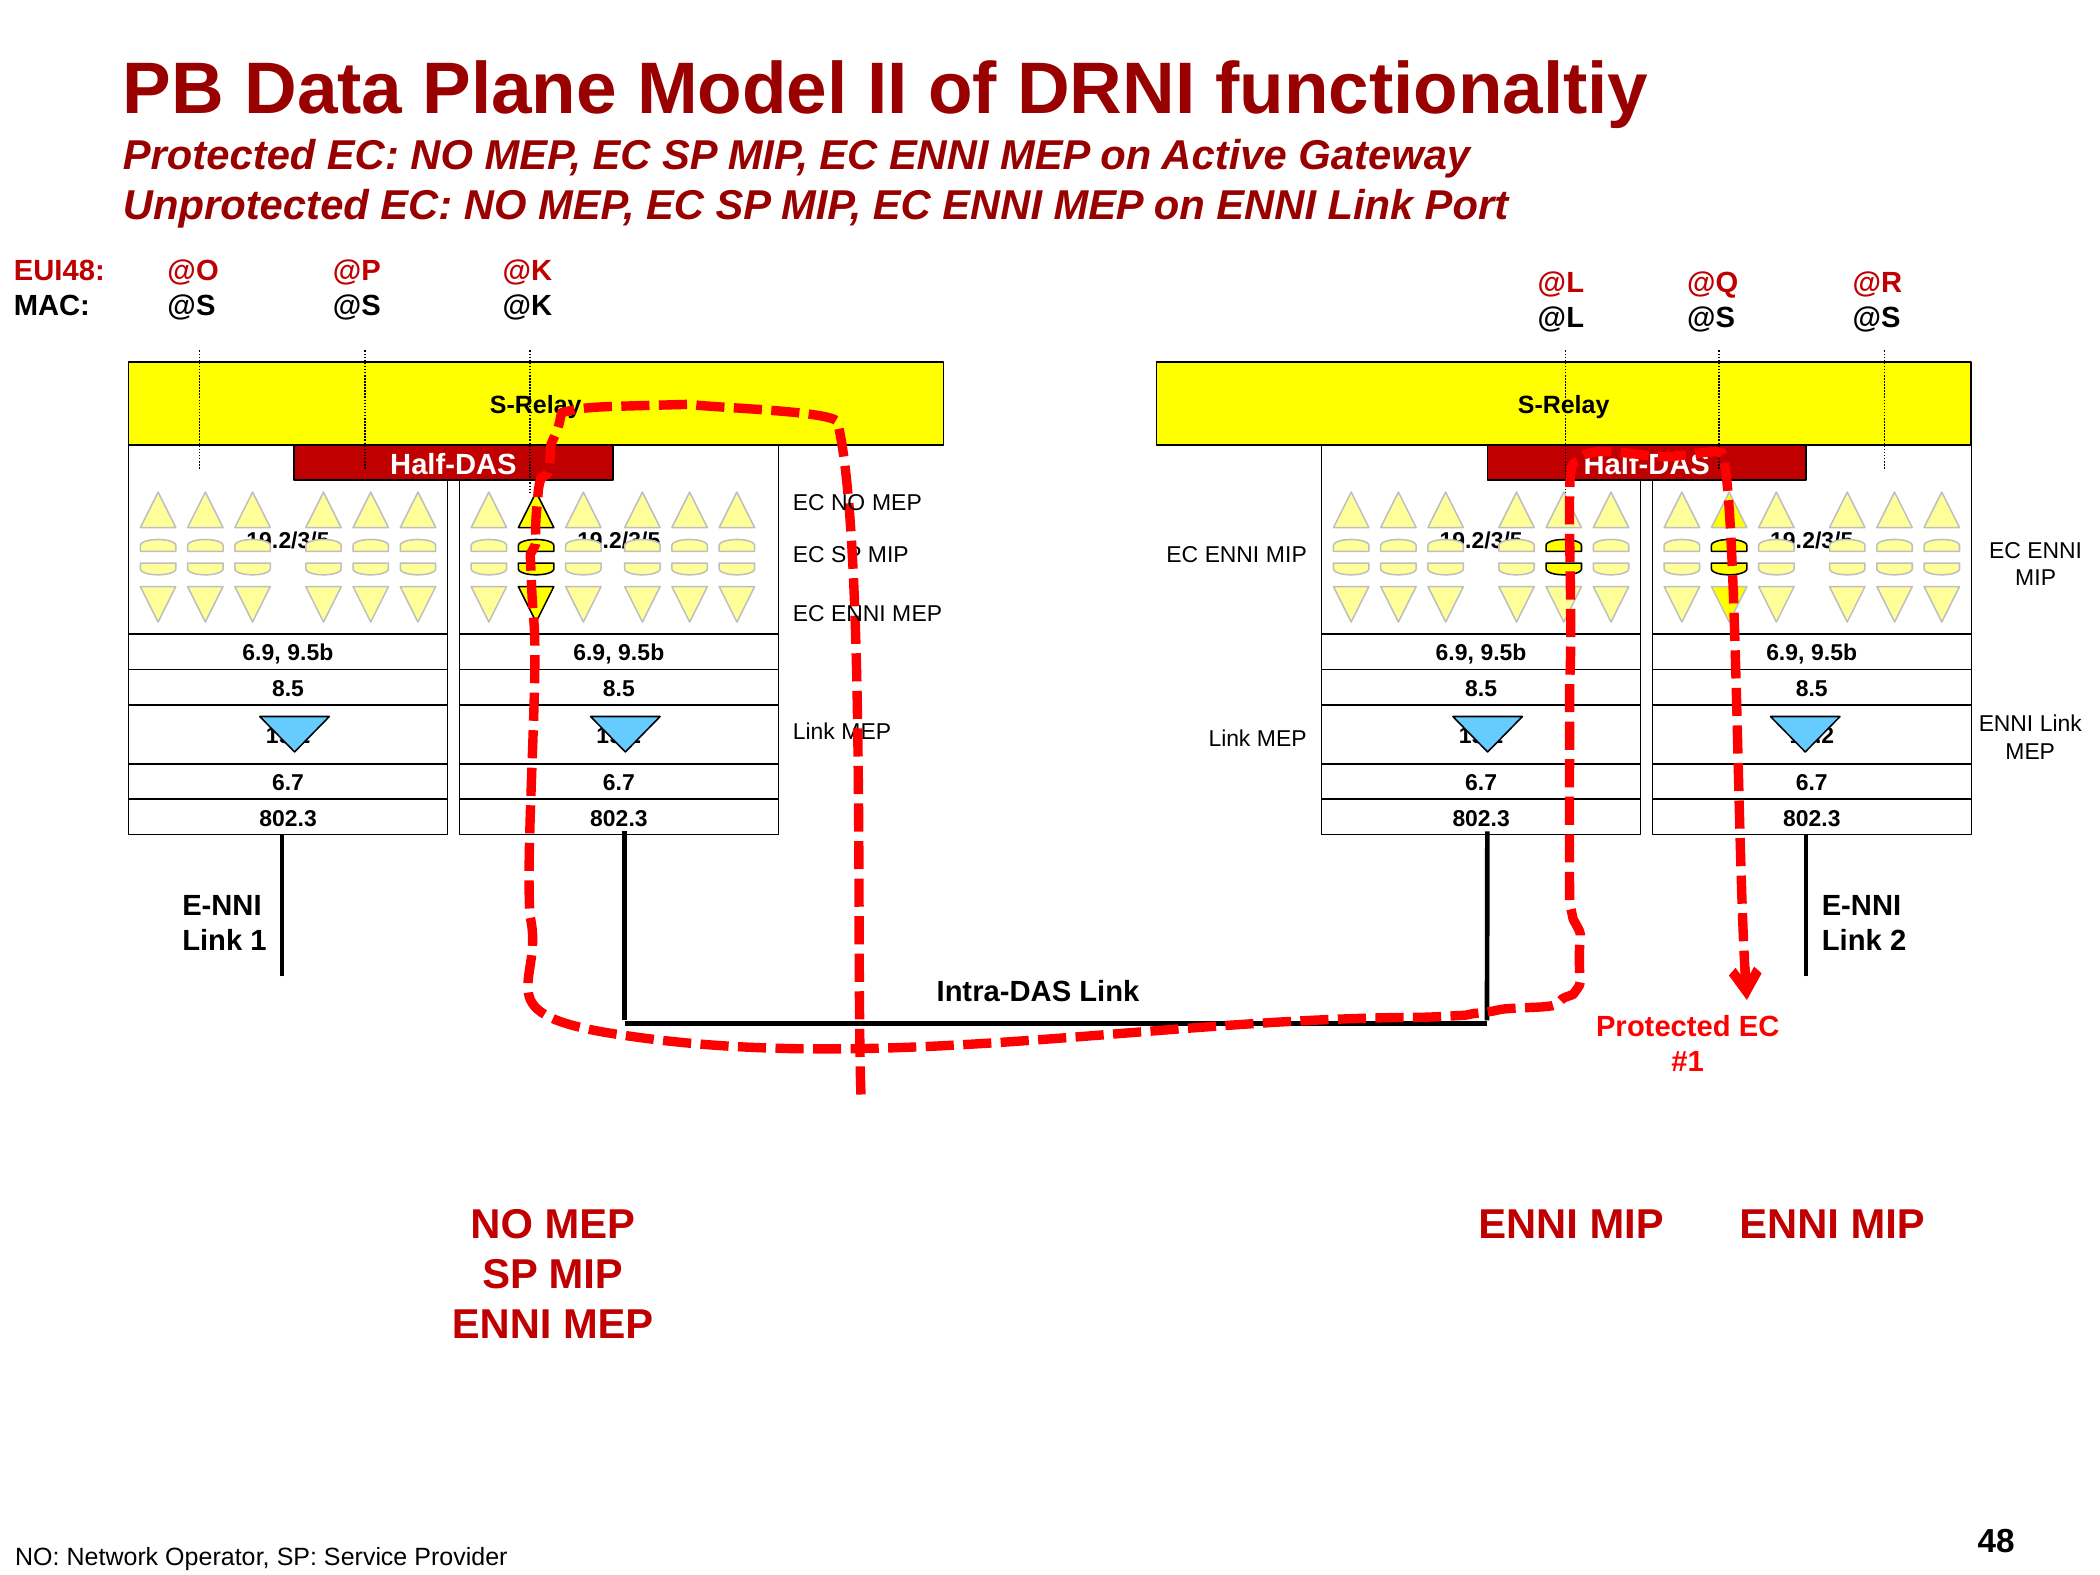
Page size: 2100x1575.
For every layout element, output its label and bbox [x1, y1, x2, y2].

text_box [0, 1533, 524, 1575]
text_box [318, 244, 396, 329]
text_box [167, 878, 280, 964]
text_box [1672, 256, 1754, 341]
text_box [487, 244, 567, 329]
text_box [128, 350, 2100, 1095]
text_box [884, 964, 1192, 1015]
text_box [1463, 1189, 1679, 1254]
text_box [436, 1189, 669, 1354]
text_box [0, 244, 120, 329]
text_box [152, 244, 234, 329]
text_box [1724, 1189, 1940, 1254]
text_box [1837, 255, 1917, 341]
text_box [105, 31, 1996, 232]
text_box [1522, 256, 1599, 341]
